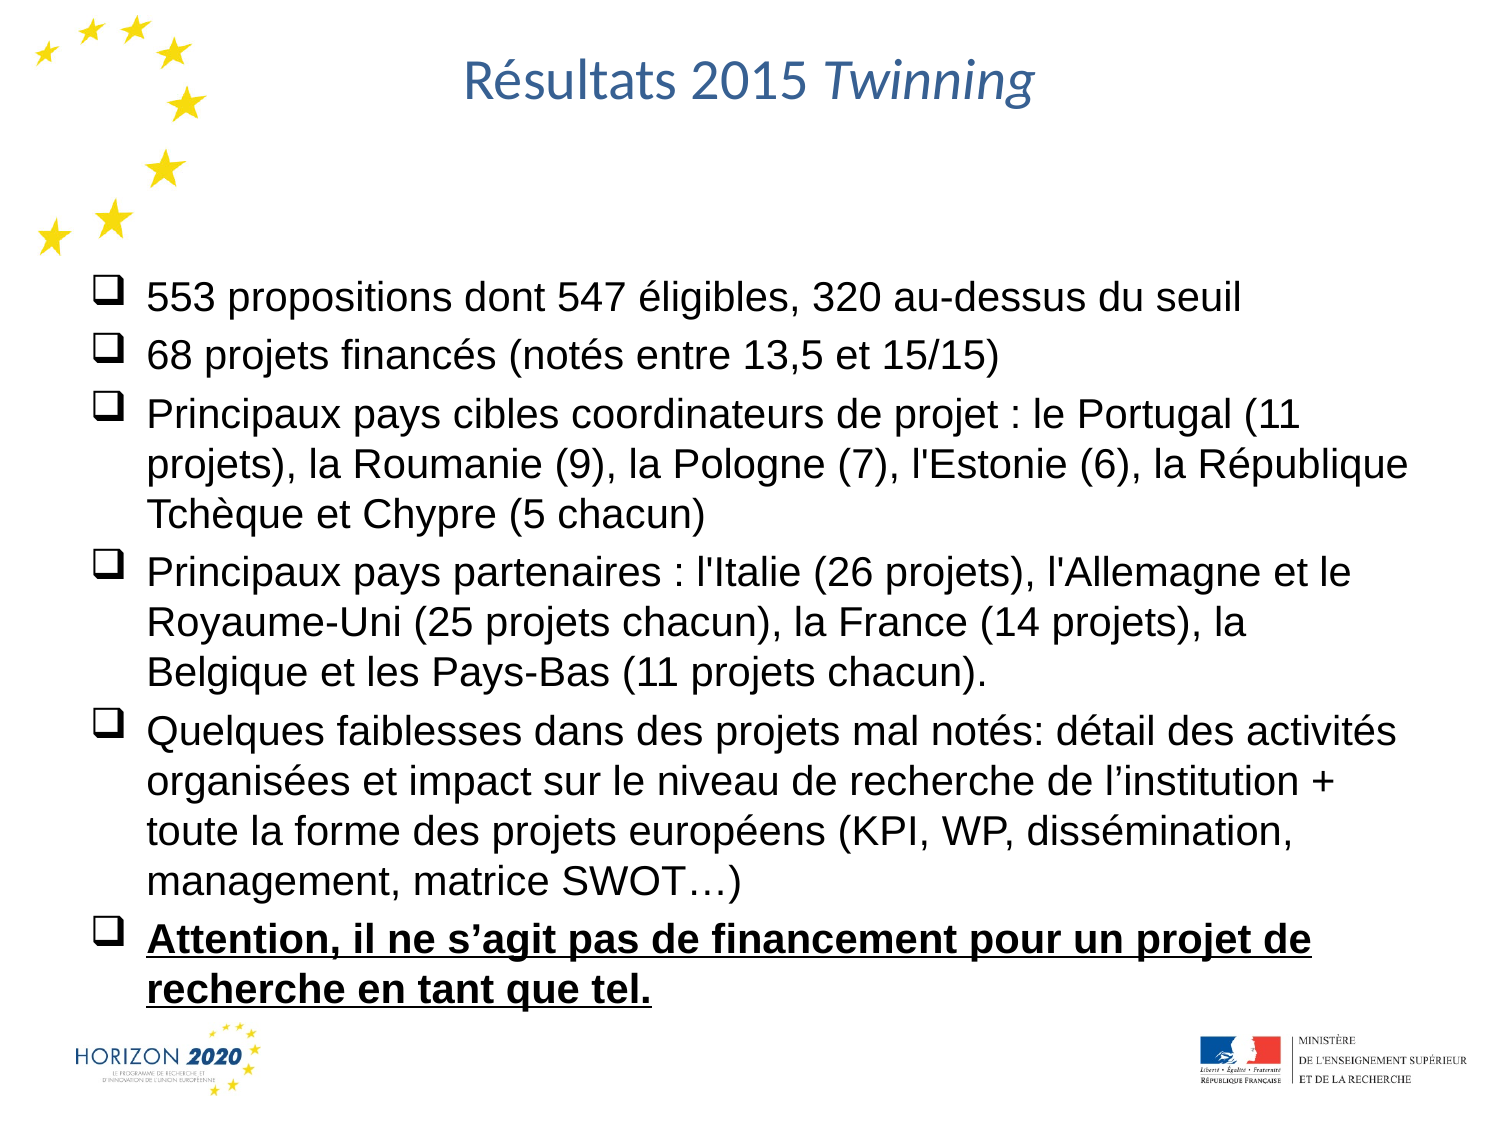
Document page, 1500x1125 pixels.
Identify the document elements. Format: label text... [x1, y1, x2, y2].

picture [76, 1022, 261, 1096]
picture [1200, 1034, 1467, 1084]
list 553 propositions dont 547 éligibles, 320 au-dessus du seuil 68 projets financés (notés entre 13,5 et 15/15) Principaux pays cibles coordinateurs de projet : le Portugal (11 projets), la Roumanie (9), la Pologne (7), l'Estonie (6), la République Tchèque et Chypre (5 chacun) Principaux pays partenaires : l'Italie (26 projets), l'Allemagne et le Royaume-Uni (25 projets chacun), la France (14 projets), la Belgique et les Pays-Bas (11 projets chacun). Quelques faiblesses dans des projets mal notés: détail des activités organisées et impact sur le niveau de recherche de l’institution + toute la forme des projets européens (KPI, WP, dissémination, management, matrice SWOT…) Attention, il ne s’agit pas de financement pour un projet de recherche en tant que tel. [74, 262, 1426, 1006]
title Résultats 2015 Twinning [74, 30, 1426, 122]
picture [19, 15, 207, 256]
